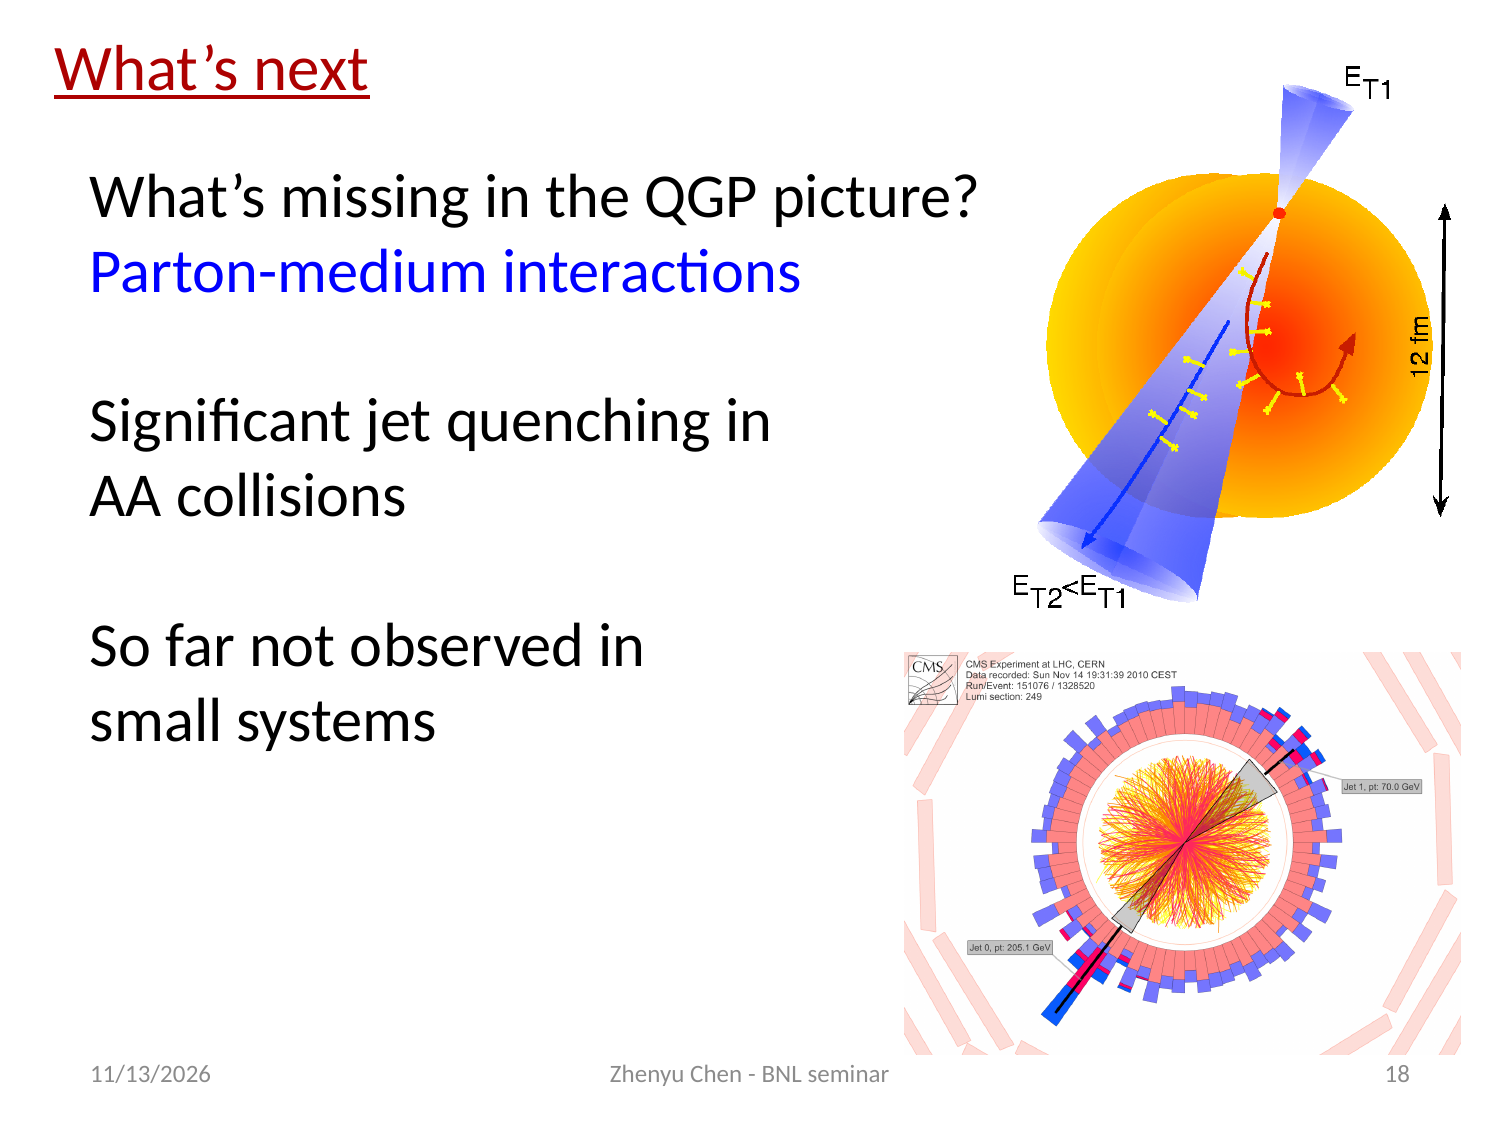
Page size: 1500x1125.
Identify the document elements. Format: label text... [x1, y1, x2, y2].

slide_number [75, 1042, 425, 1103]
title What’s next [39, 17, 1390, 112]
picture [999, 42, 1461, 628]
picture [904, 652, 1461, 1055]
text_box What’s missing in the QGP picture? Parton-medium interactions Significant jet quenching in AA collisions So far not observed in small systems [74, 147, 1461, 762]
slide_number 18 [1074, 1062, 1425, 1103]
footer Zhenyu Chen - BNL seminar [512, 1042, 988, 1103]
